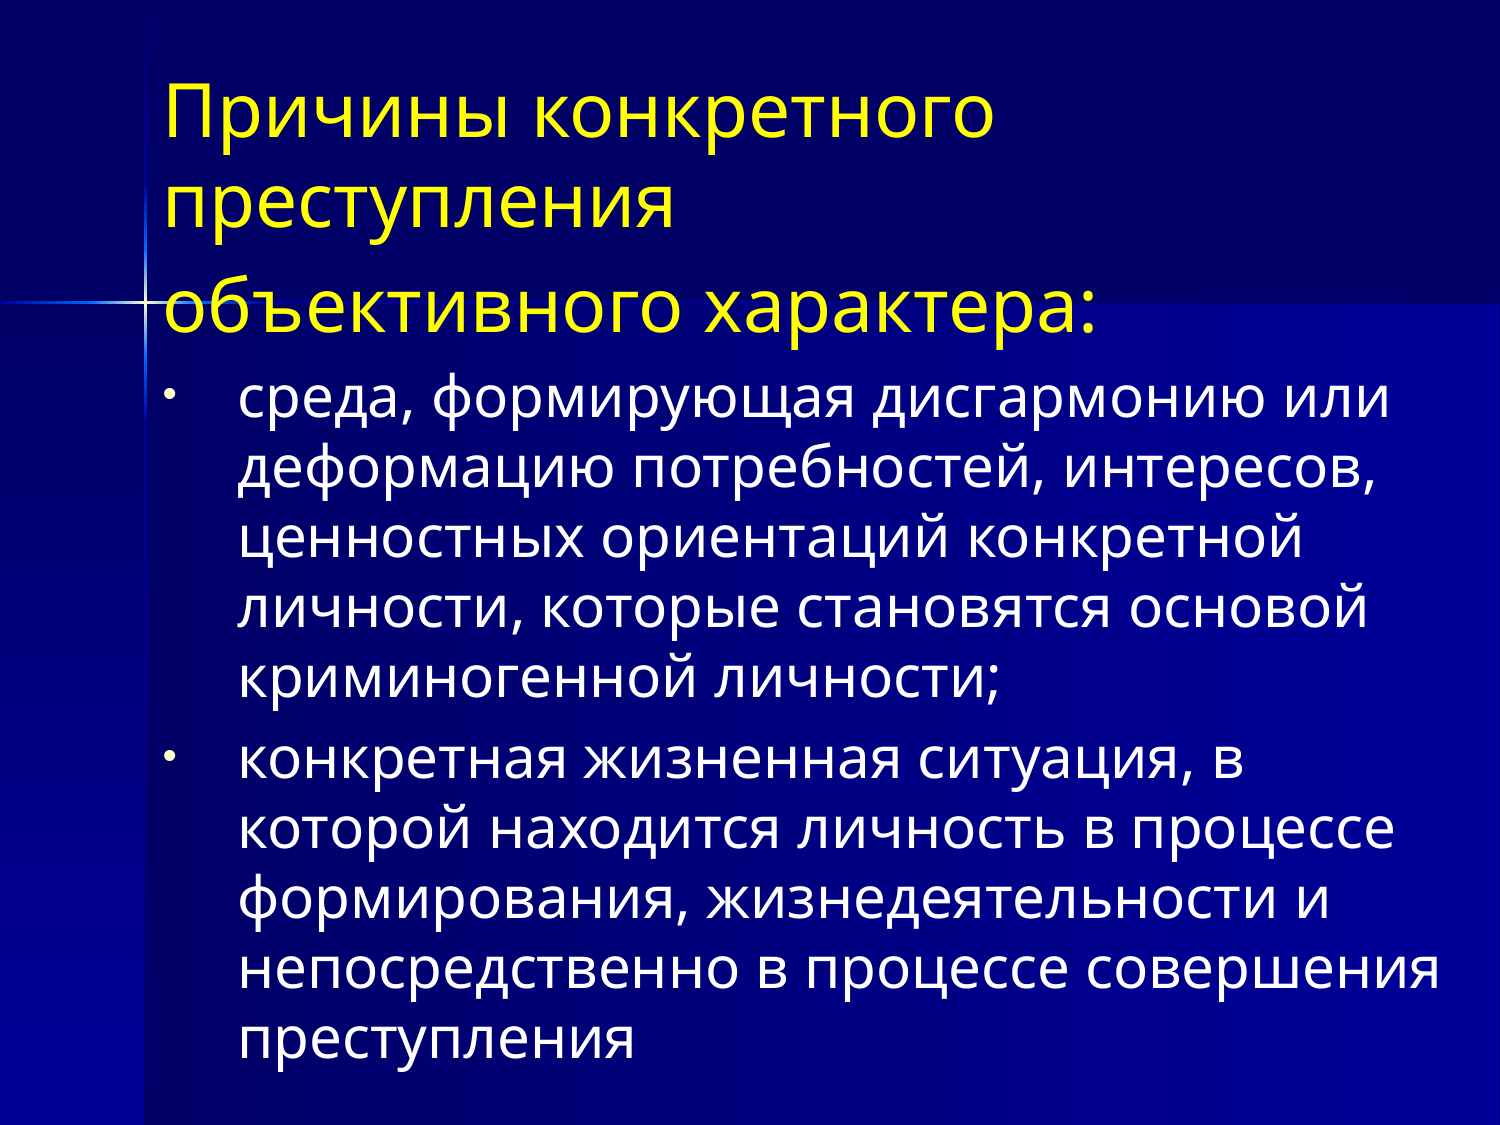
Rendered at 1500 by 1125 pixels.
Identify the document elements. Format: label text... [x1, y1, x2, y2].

subtitle Причины конкретного преступления объективного характера: среда, формирующая дисгармонию или деформацию потребностей, интересов, ценностных ориентаций конкретной личности, которые становятся основой криминогенной личности; конкретная жизненная ситуация, в которой находится личность в процессе формирования, жизнедеятельности и непосредственно в процессе совершения преступления [147, 54, 1500, 1125]
